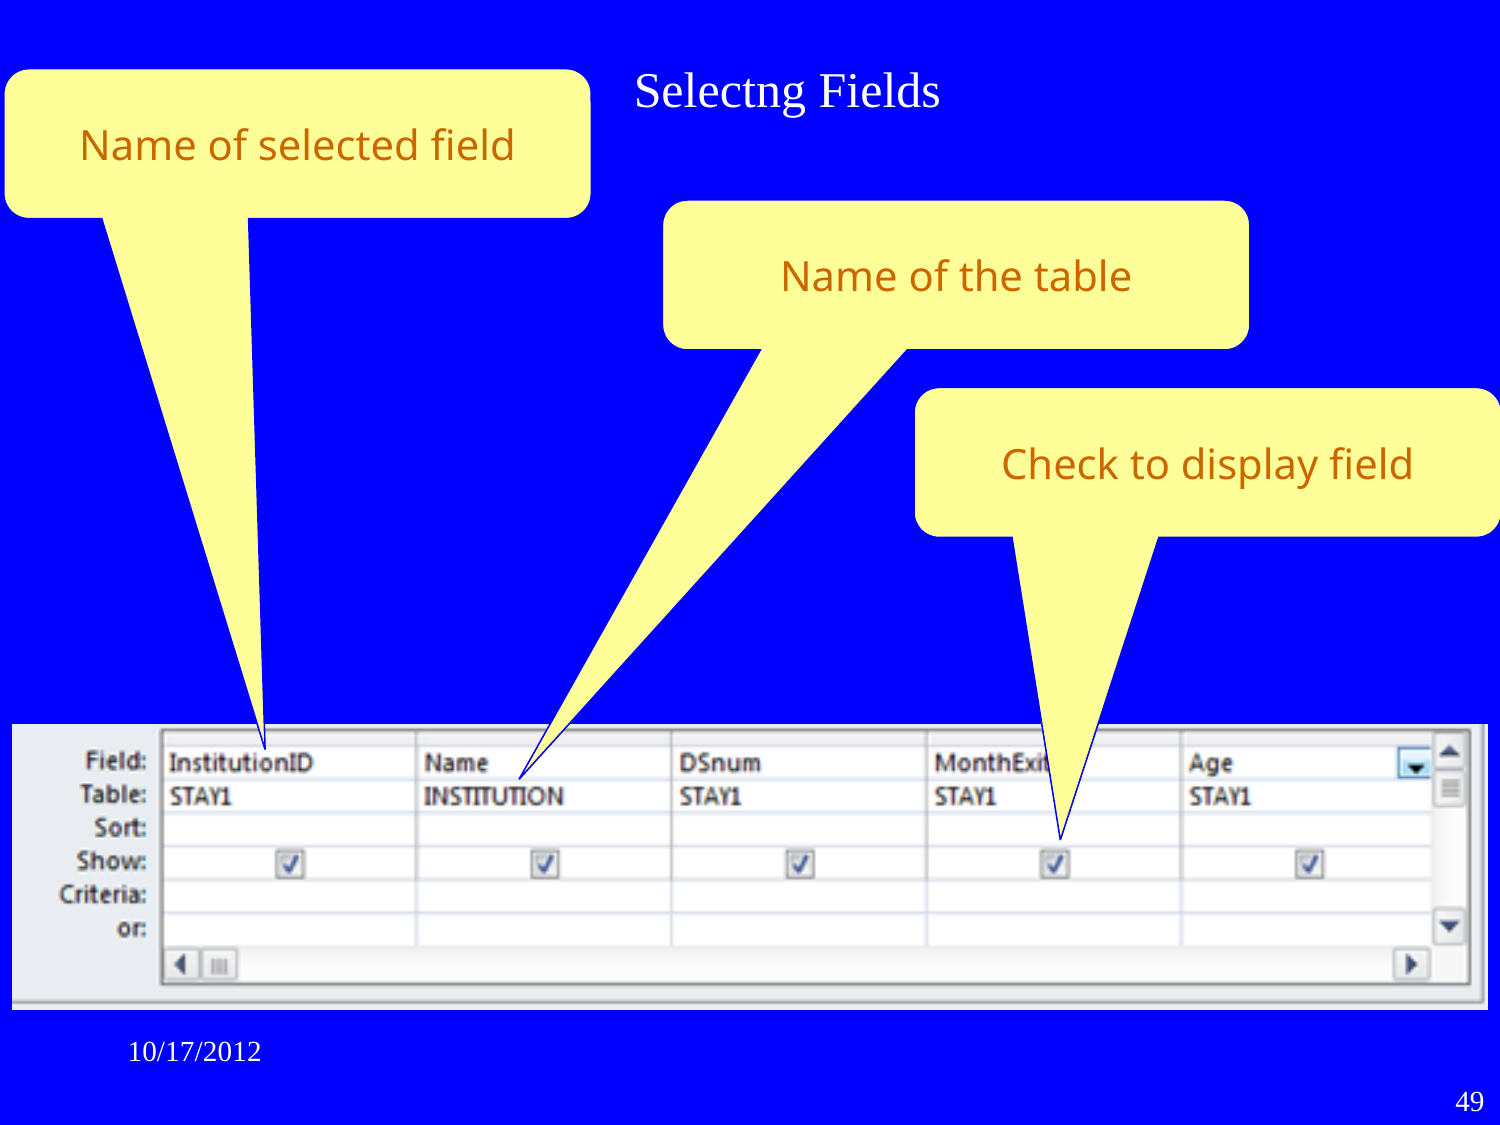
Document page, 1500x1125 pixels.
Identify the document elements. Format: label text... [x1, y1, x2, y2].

picture [12, 724, 1488, 1010]
slide_number 49 [1187, 1074, 1500, 1125]
text_box Check to display field [914, 387, 1500, 723]
text_box Name of selected field [3, 68, 592, 723]
text_box Name of the table [550, 199, 1250, 723]
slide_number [112, 1024, 426, 1101]
text_box Selectng Fields [187, 12, 1388, 125]
